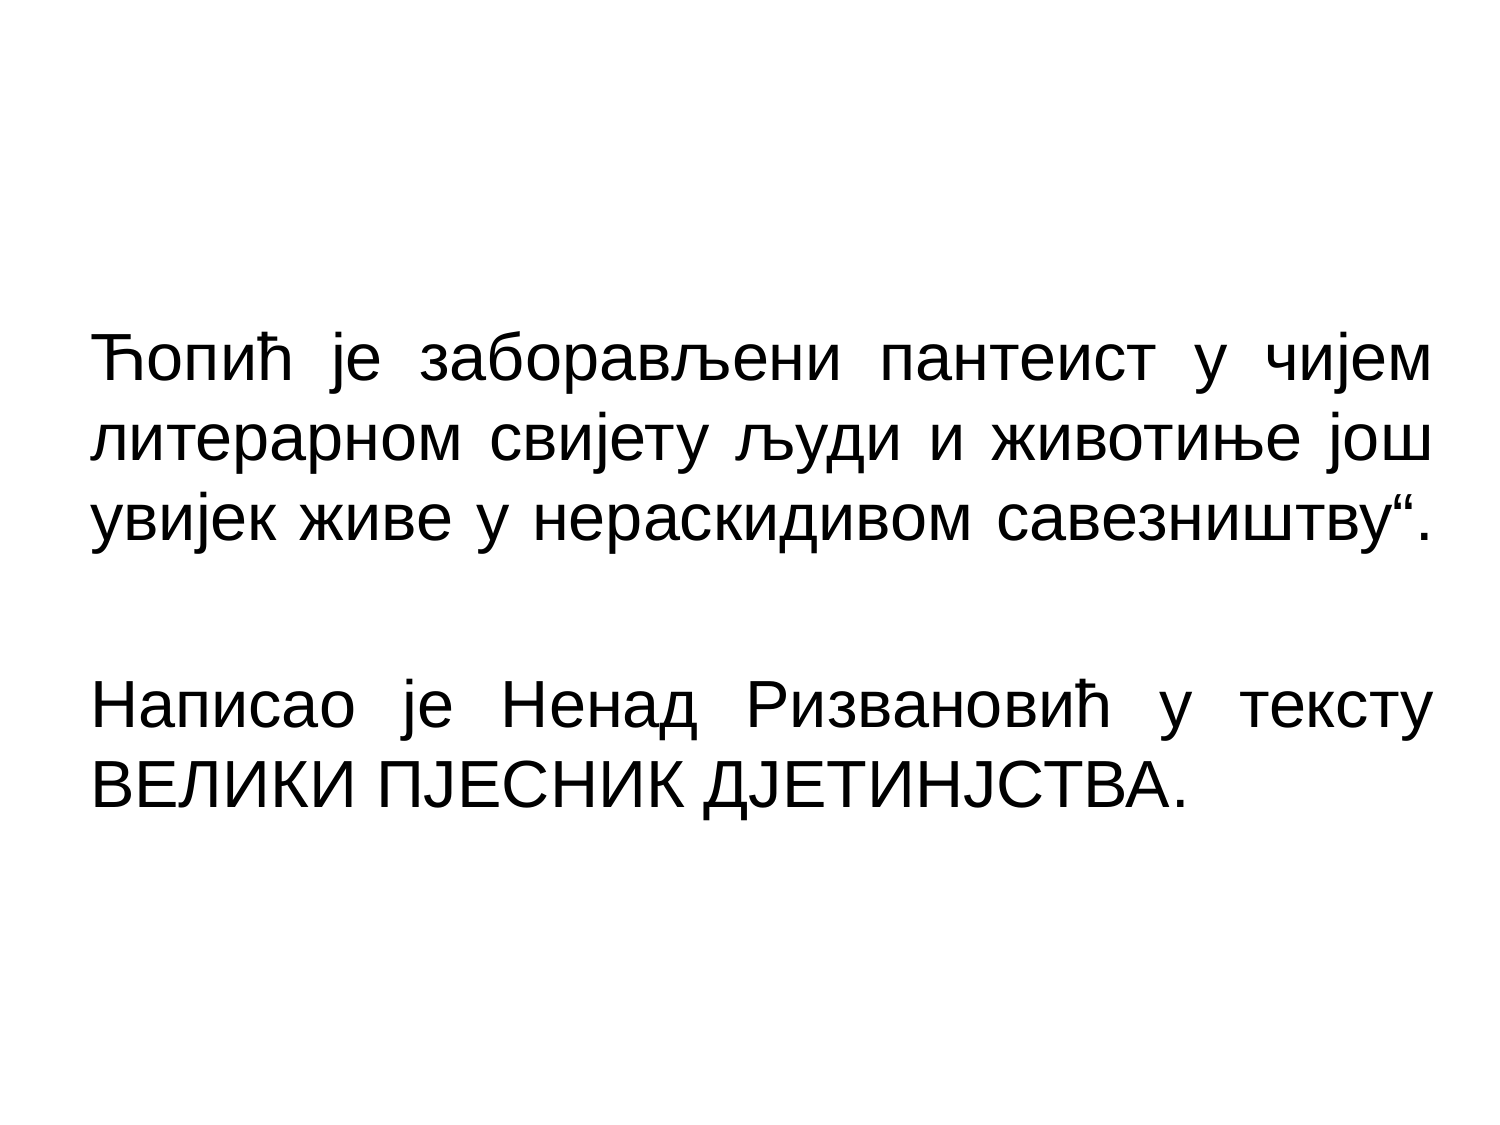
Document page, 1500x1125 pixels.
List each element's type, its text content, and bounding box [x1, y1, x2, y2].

list Ћопић је заборављени пантеист у чијем литерарном свијету људи и животиње још увијек живе у нераскидивом савезништву“. Написао је Ненад Ризвановић у тексту Велики пјесник дјетинјства. [75, 212, 1450, 955]
